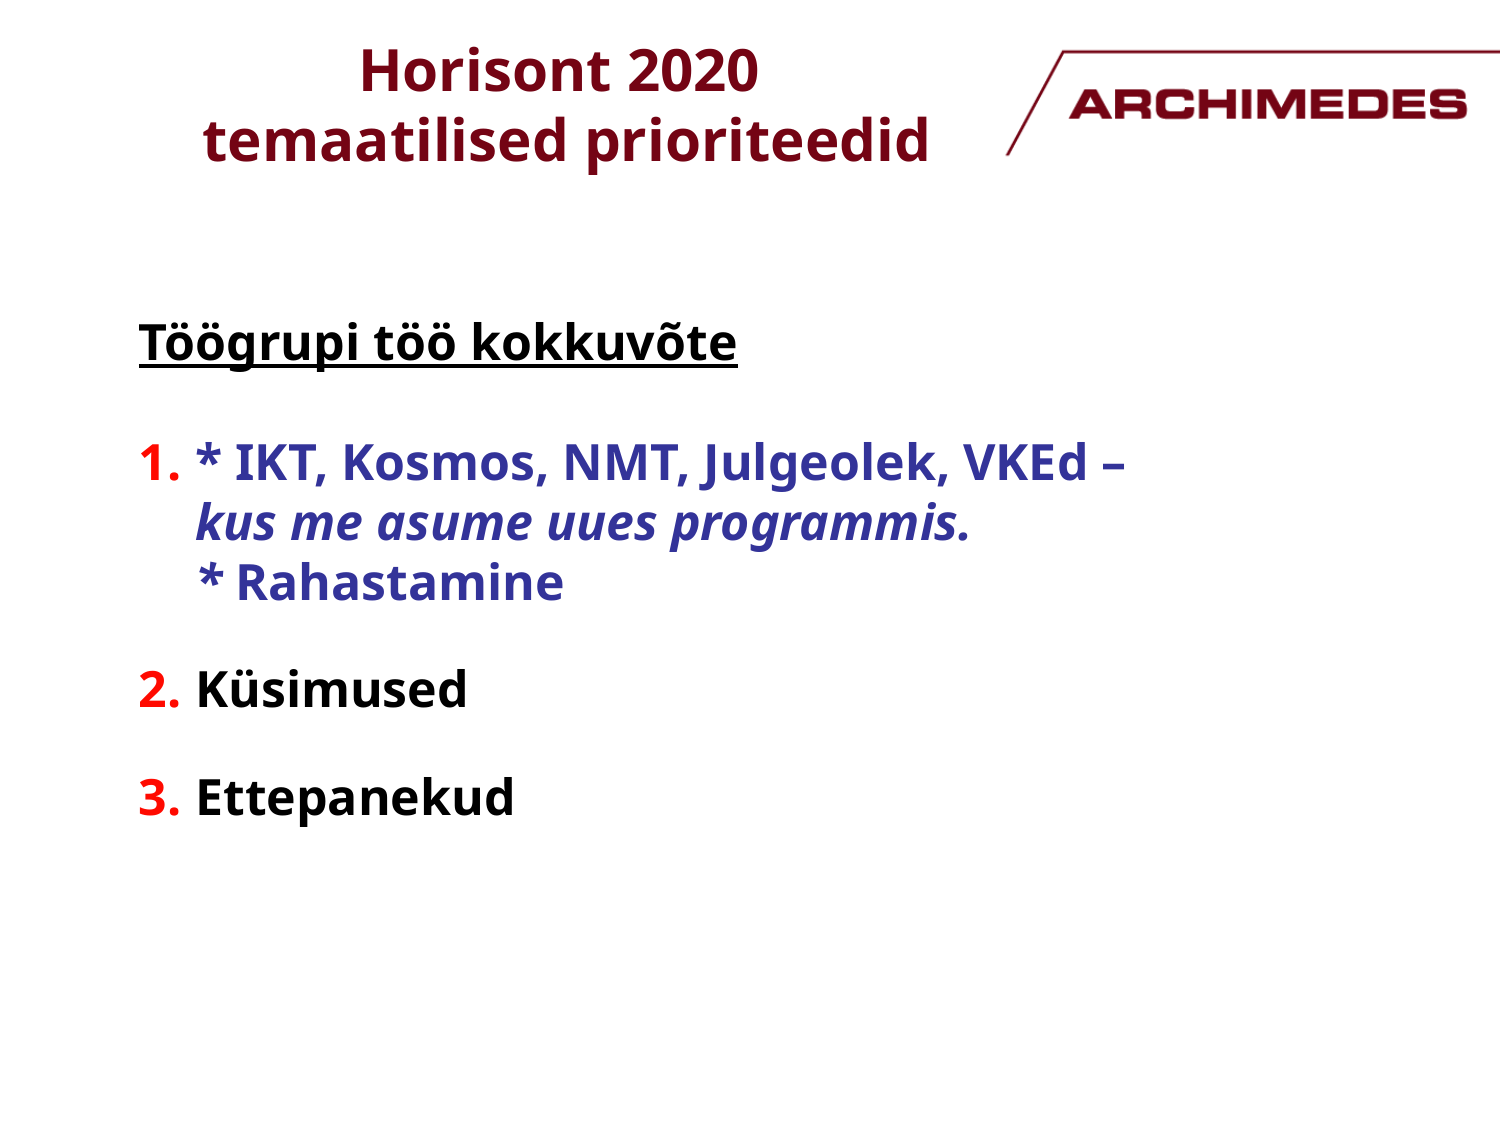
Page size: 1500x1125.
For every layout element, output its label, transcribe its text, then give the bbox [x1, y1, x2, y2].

title Horisont 2020 temaatilised prioriteedid [135, 0, 999, 207]
list Töögrupi töö kokkuvõte * IKT, Kosmos, NMT, Julgeolek, VKEd – kus me asume uues programmis. * Rahastamine Küsimused Ettepanekud [123, 302, 1447, 858]
picture [999, 14, 1500, 192]
